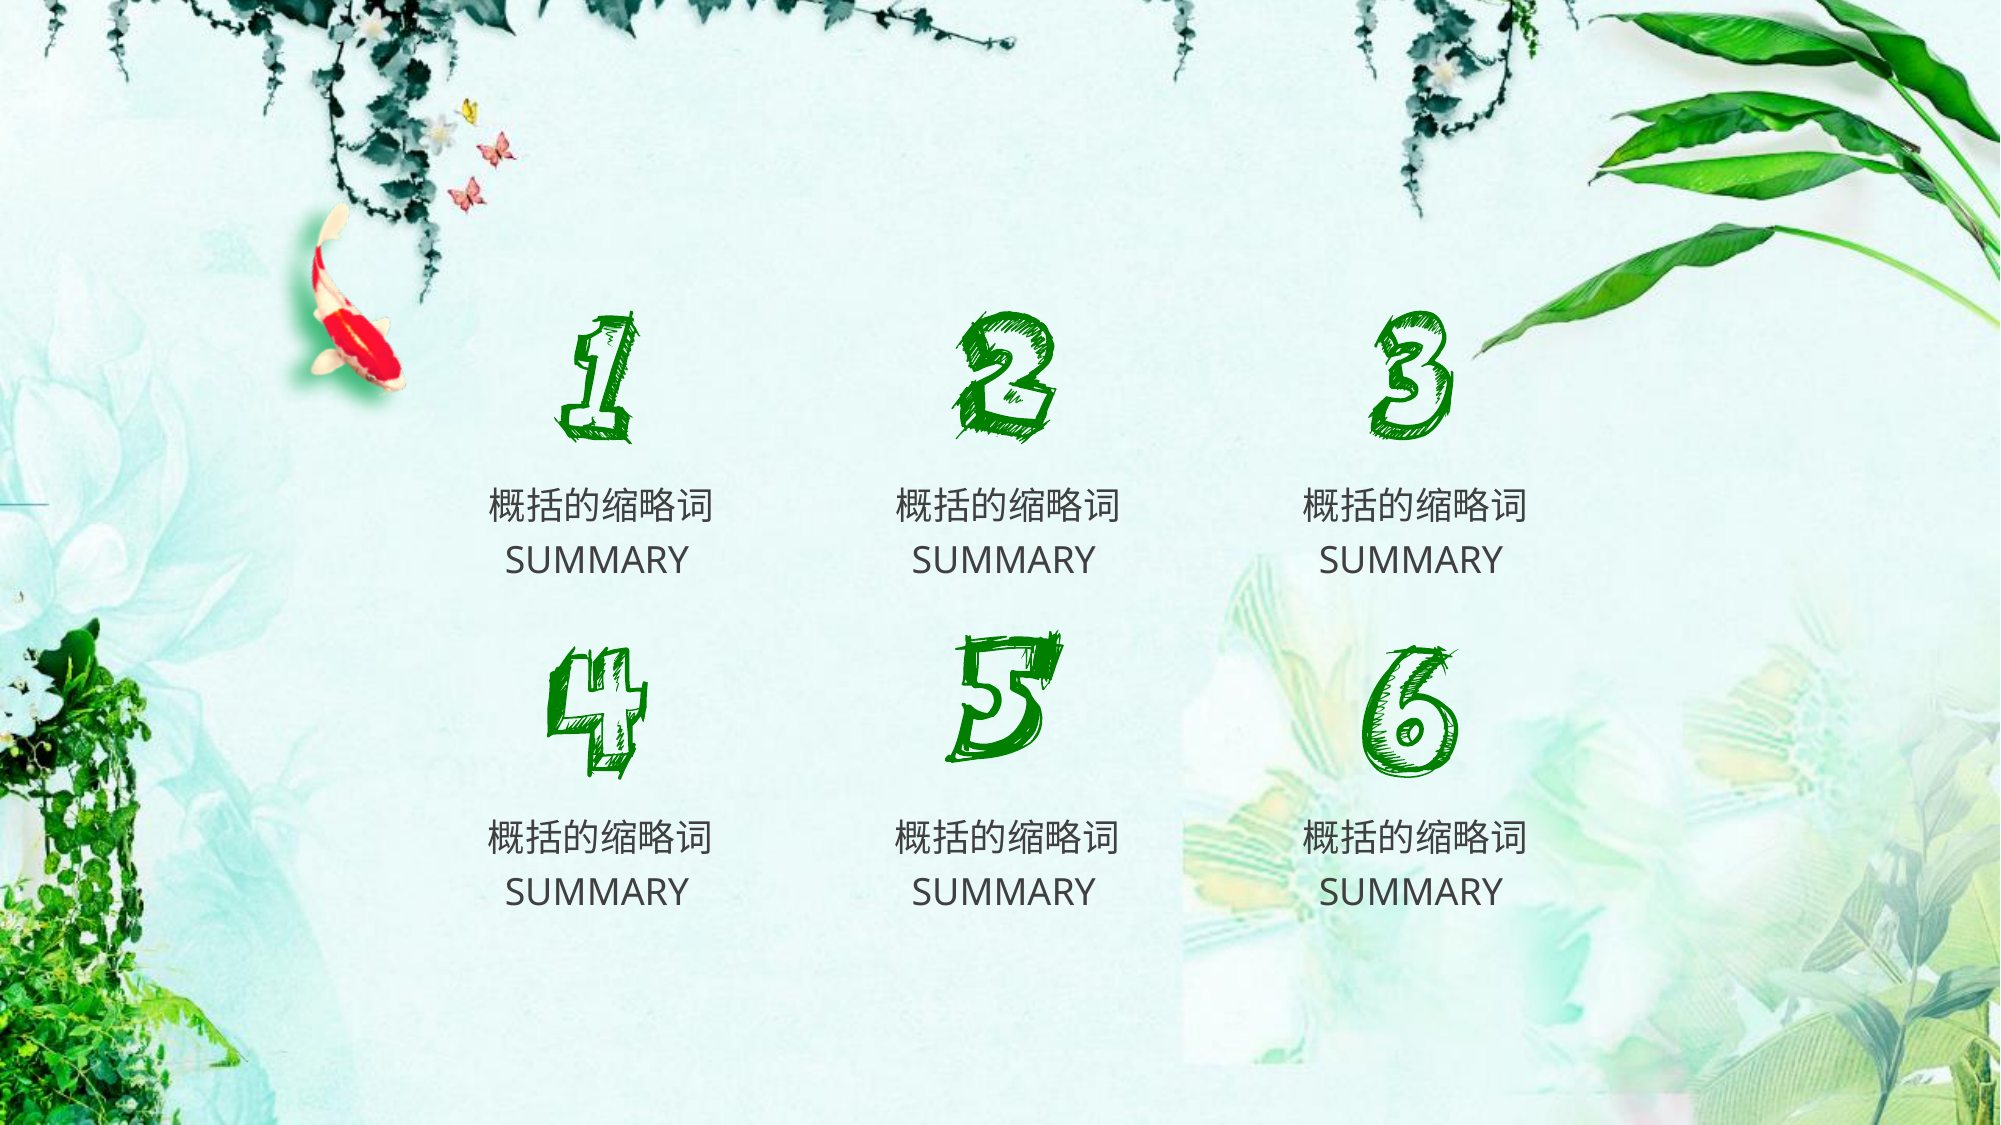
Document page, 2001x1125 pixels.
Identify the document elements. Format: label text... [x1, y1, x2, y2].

text_box 概括的缩略词SUMMARY [827, 473, 1181, 613]
text_box [553, 310, 641, 445]
text_box [1362, 645, 1459, 778]
text_box 概括的缩略词SUMMARY [827, 804, 1181, 985]
text_box 概括的缩略词SUMMARY [1234, 804, 1588, 985]
text_box [1368, 310, 1454, 441]
picture [0, 0, 2000, 1125]
text_box 概括的缩略词SUMMARY [1234, 473, 1588, 616]
text_box [546, 646, 648, 780]
text_box [951, 311, 1057, 445]
text_box 概括的缩略词SUMMARY [420, 473, 774, 613]
text_box 概括的缩略词SUMMARY [420, 804, 774, 985]
text_box [945, 629, 1064, 763]
